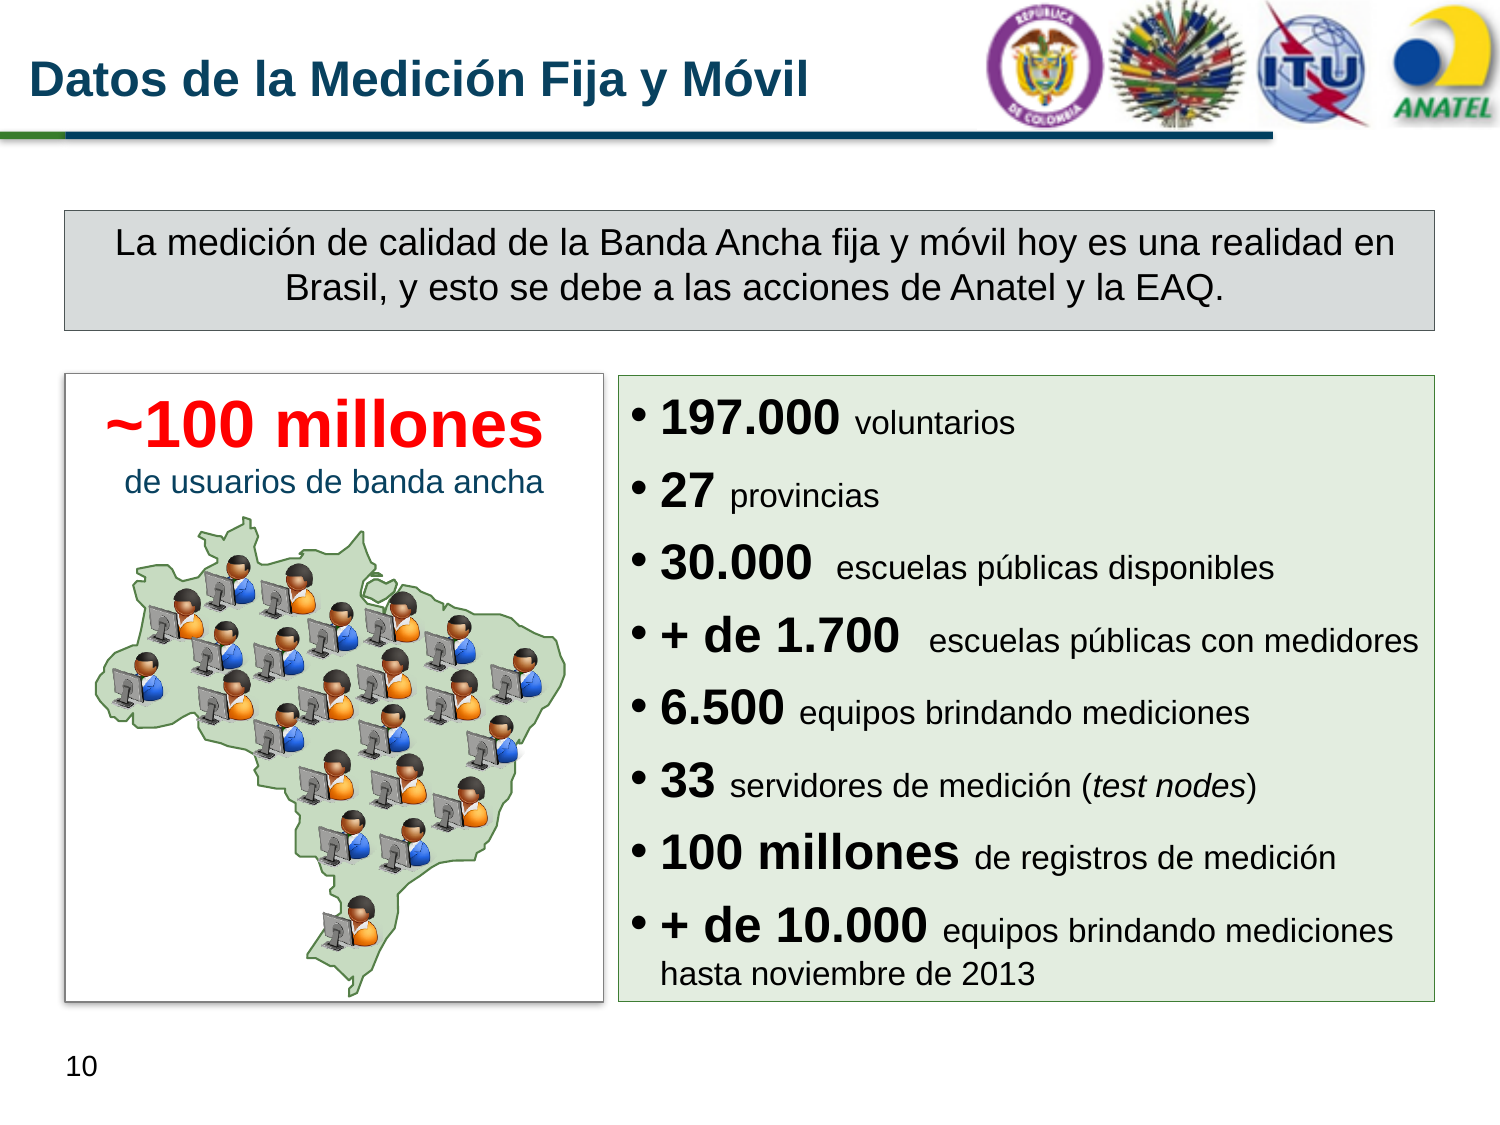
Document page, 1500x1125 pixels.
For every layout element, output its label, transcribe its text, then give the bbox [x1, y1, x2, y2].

picture [107, 648, 171, 711]
picture [146, 551, 549, 877]
text_box ~100 millones de usuarios de banda ancha [64, 373, 604, 1003]
picture [977, 0, 1500, 130]
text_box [95, 516, 565, 997]
picture [321, 891, 384, 953]
text_box La medición de calidad de la Banda Ancha fija y móvil hoy es una realidad en Brasil, y esto se debe a las acciones de Anatel y la EAQ. [64, 210, 1435, 331]
text_box 197.000 voluntarios 27 provincias 30.000 escuelas públicas disponibles + de 1.700 escuelas públicas con medidores 6.500 equipos brindando mediciones 33 servidores de medición (test nodes) 100 millones de registros de medición + de 10.000 equipos brindando mediciones hasta noviembre de 2013 [618, 375, 1435, 1002]
title Datos de la Medición Fija y Móvil [28, 30, 972, 119]
